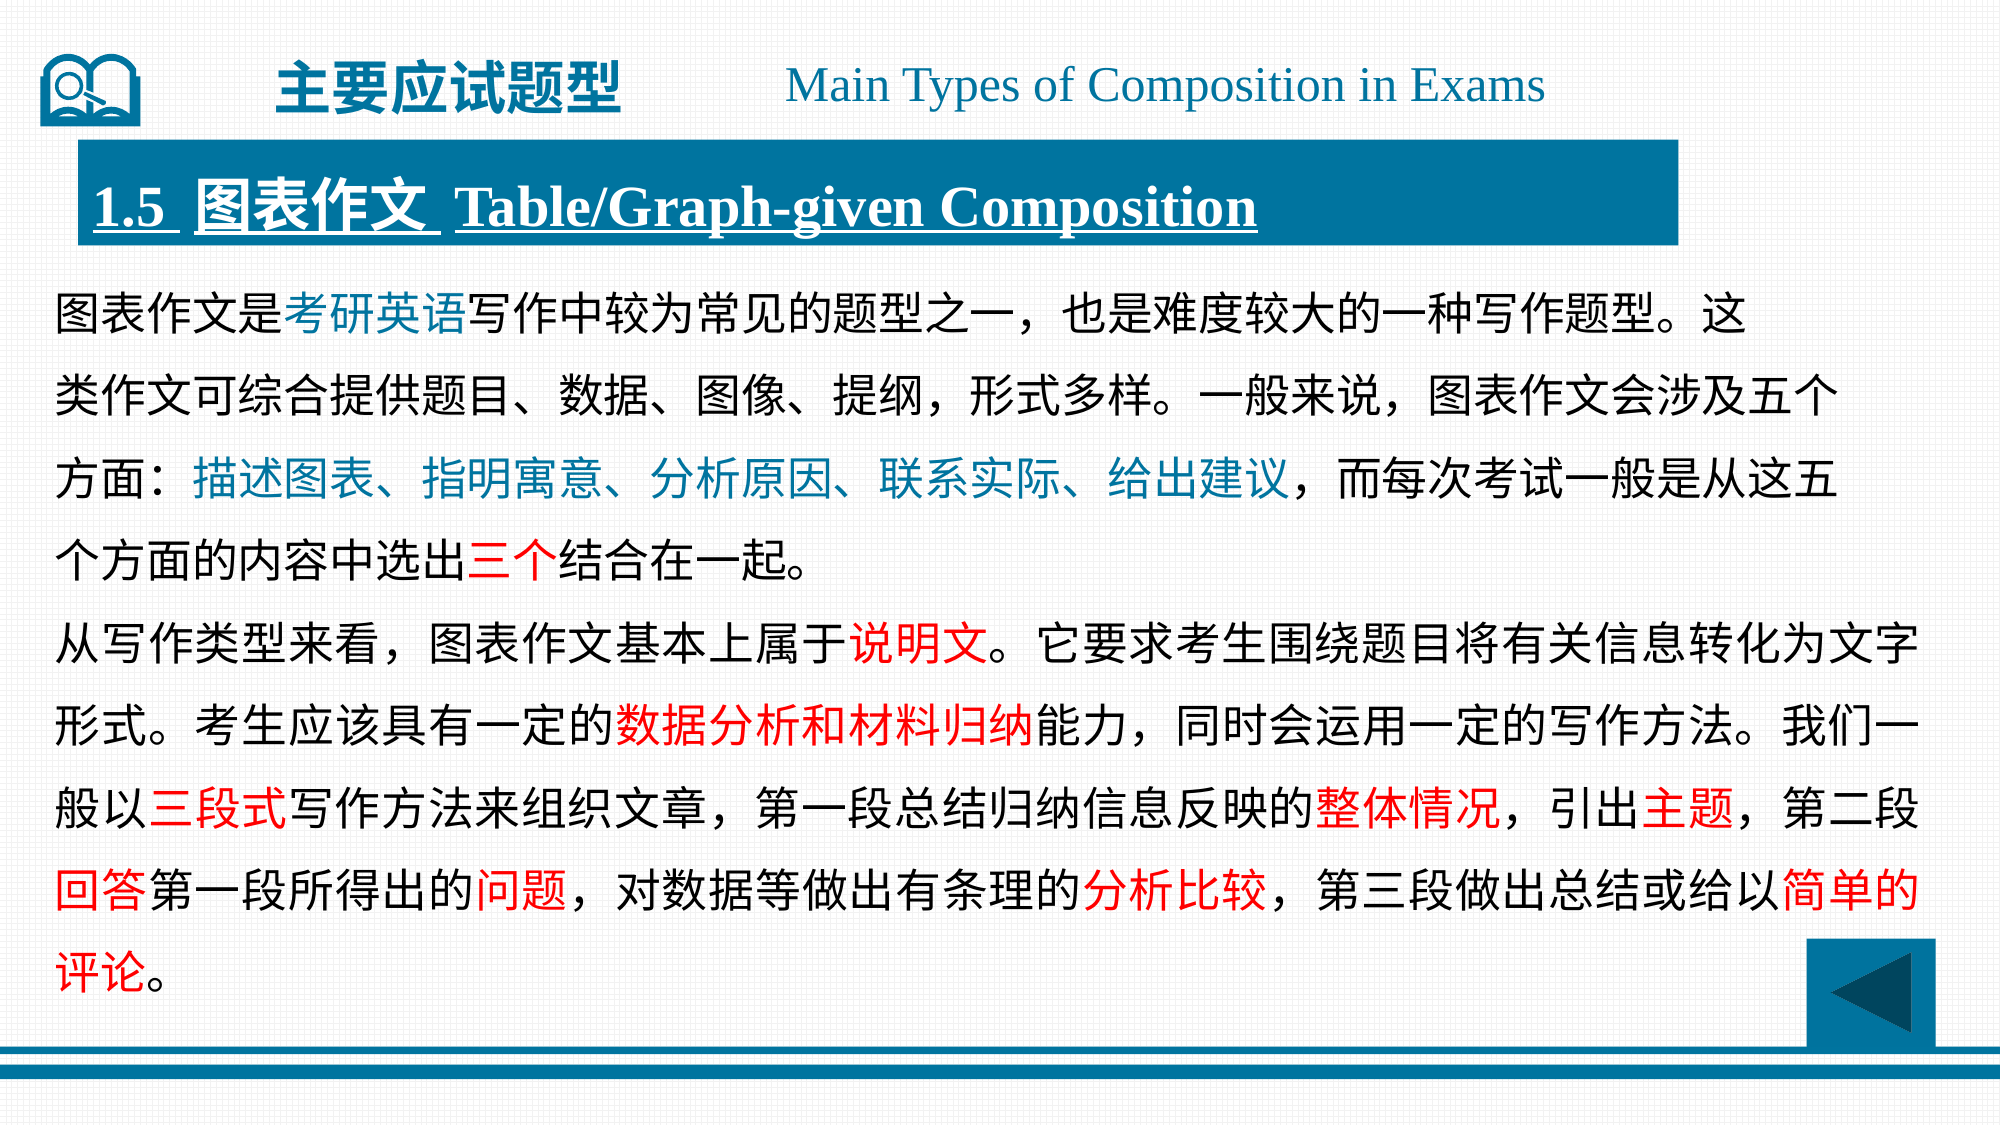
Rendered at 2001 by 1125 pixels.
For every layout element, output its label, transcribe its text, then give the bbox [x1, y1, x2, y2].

text_box 1.5 图表作文 Table/Graph-given Composition [78, 139, 1679, 246]
text_box 图表作文是考研英语写作中较为常见的题型之一，也是难度较大的一种写作题型。这 类作文可综合提供题目、数据、图像、提纲，形式多样。一般来说，图表作文会涉及五个 方面：描述图表、指明寓意、分析原因、联系实际、给出建议，而每次考试一般是从这五 个方面的内容中选出三个结合在一起。 从写作类型来看，图表作文基本上属于说明文。它要求考生围绕题目将有关信息转化为文字形式。考生应该具有一定的数据分析和材料归纳能力，同时会运用一定的写作方法。我们一般以三段式写作方法来组织文章，第一段总结归纳信息反映的整体情况，引出主题，第二段回答第一段所得出的问题，对数据等做出有条理的分析比较，第三段做出总结或给以简单的评论。 [39, 245, 1936, 1011]
text_box Main Types of Composition in Exams [695, 43, 1636, 119]
text_box [1806, 937, 1937, 1048]
text_box 主要应试题型 [0, 43, 897, 129]
